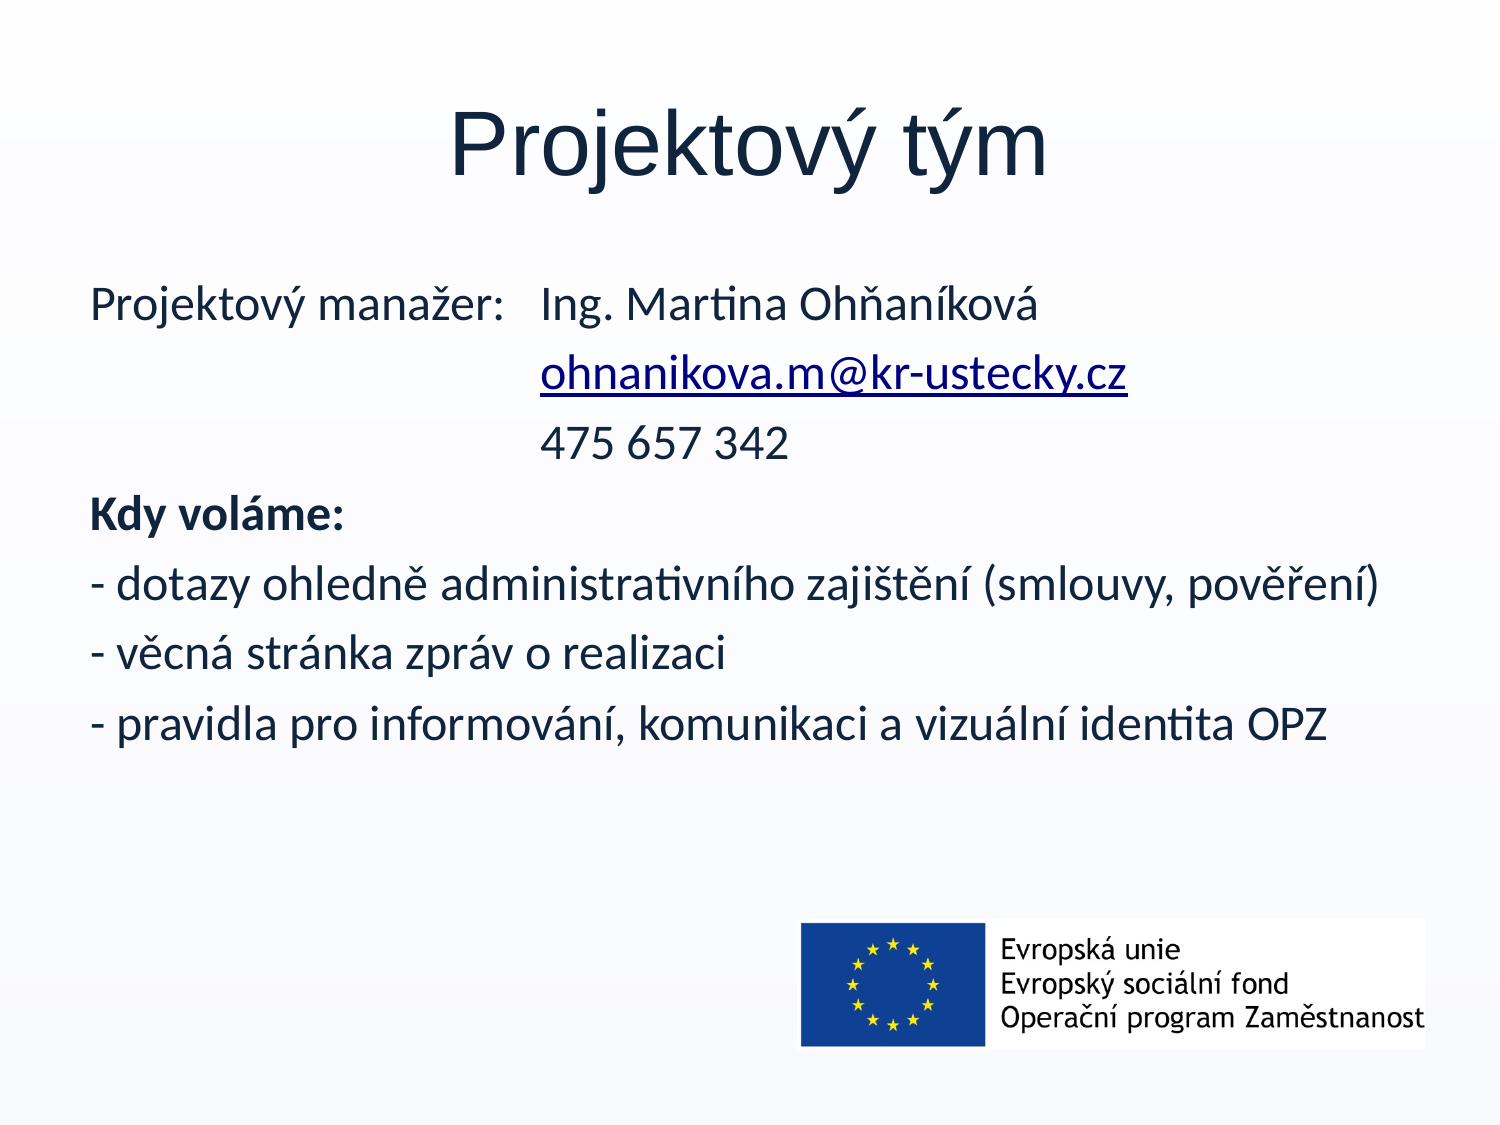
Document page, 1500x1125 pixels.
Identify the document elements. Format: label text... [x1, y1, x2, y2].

list Projektový manažer: Ing. Martina Ohňaníková ohnanikova.m@kr-ustecky.cz 475 657 342 Kdy voláme: - dotazy ohledně administrativního zajištění (smlouvy, pověření) - věcná stránka zpráv o realizaci - pravidla pro informování, komunikaci a vizuální identita OPZ [75, 262, 1425, 1005]
title Projektový tým [75, 45, 1425, 233]
picture [796, 919, 1425, 1050]
